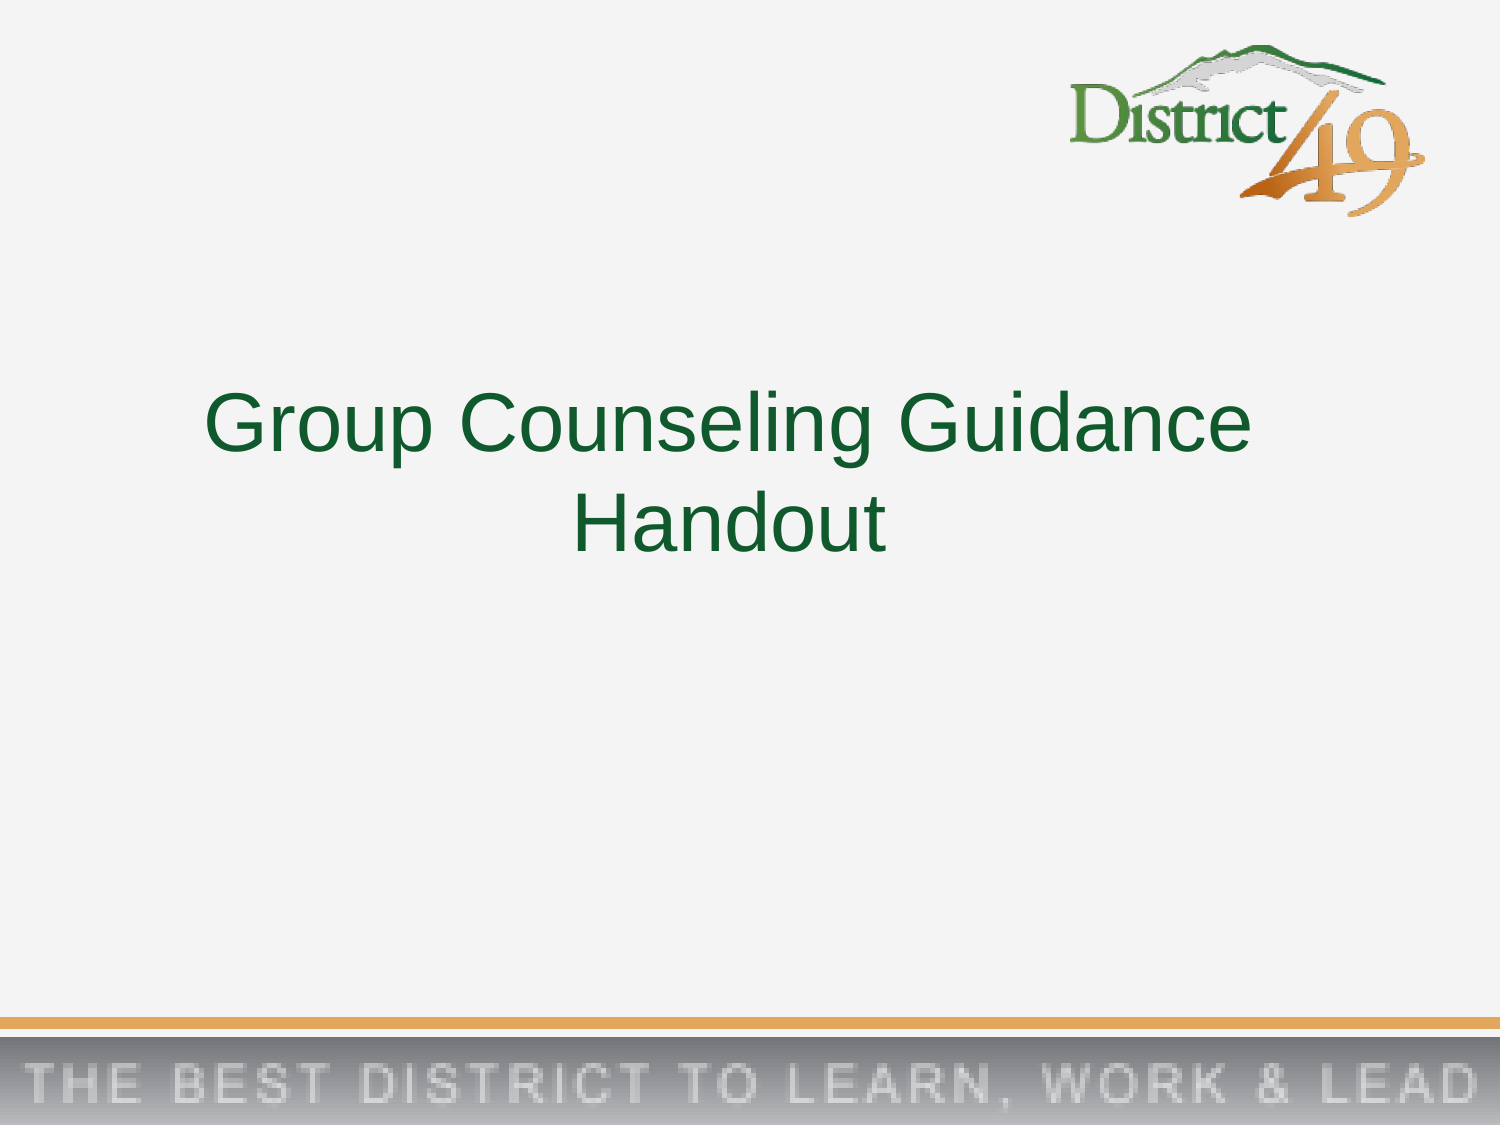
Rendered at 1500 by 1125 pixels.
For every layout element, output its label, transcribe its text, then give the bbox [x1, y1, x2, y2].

list Group Counseling Guidance Handout [54, 360, 1405, 674]
picture [1070, 45, 1425, 217]
